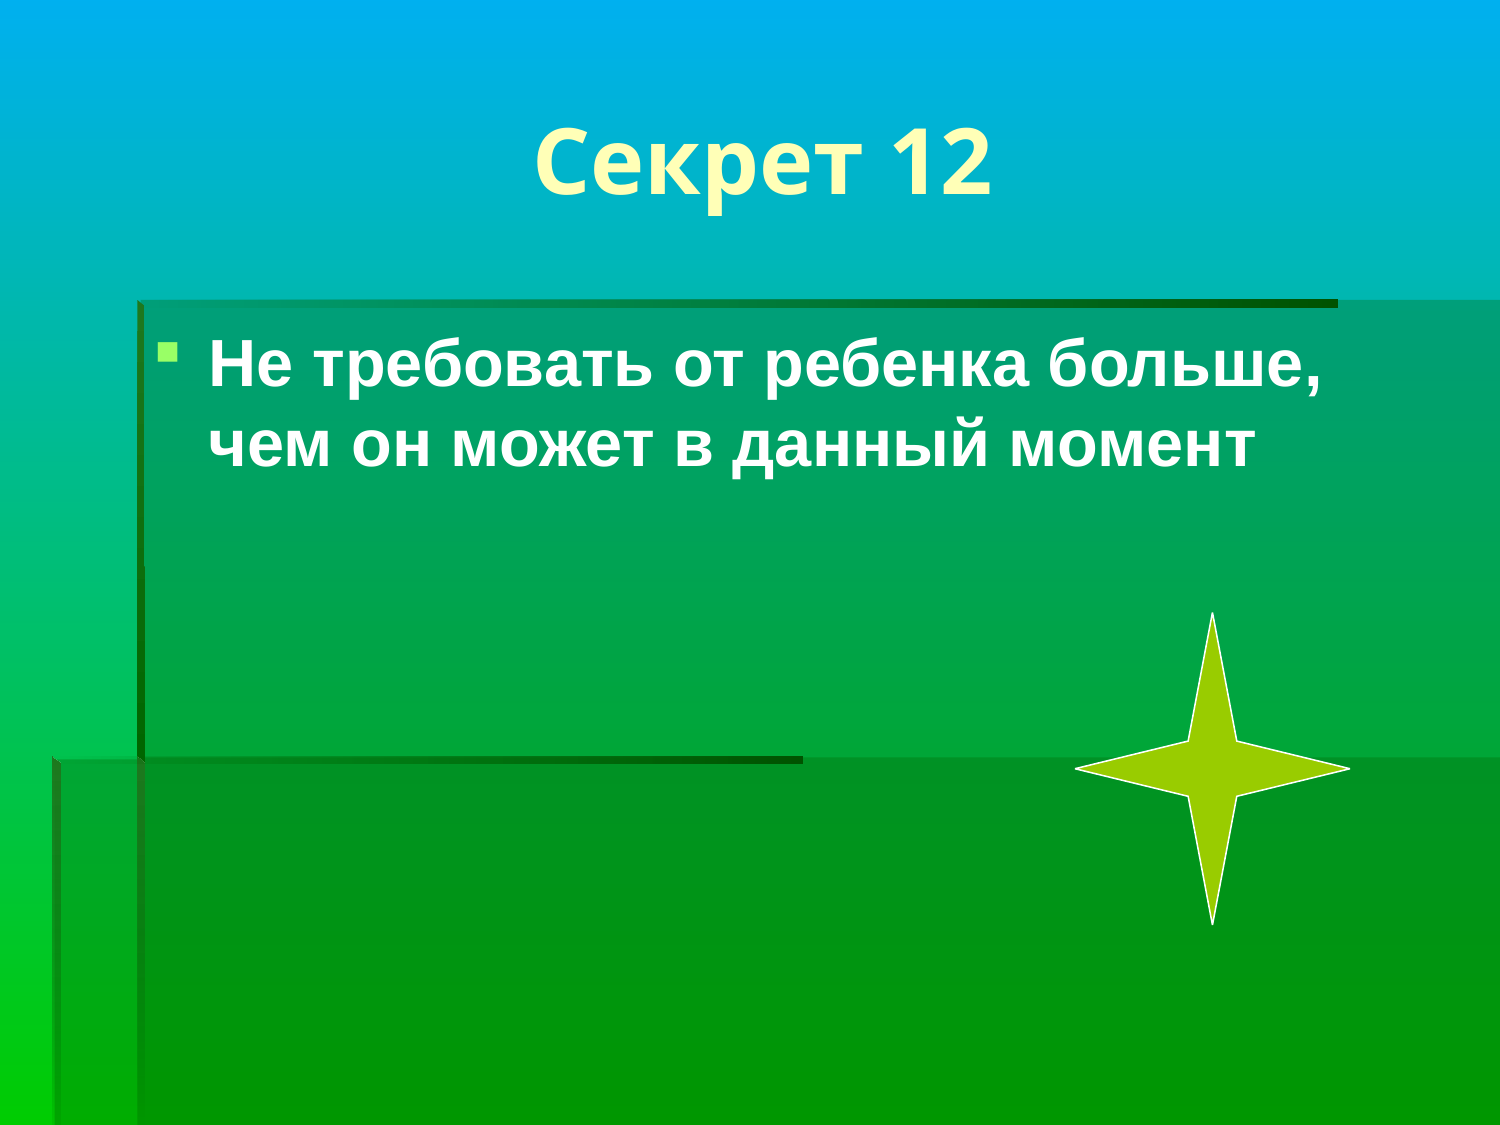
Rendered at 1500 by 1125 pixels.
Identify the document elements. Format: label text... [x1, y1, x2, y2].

text_box [1074, 612, 1351, 925]
list Не требовать от ребенка больше, чем он может в данный момент [137, 312, 1452, 1001]
title Секрет 12 [74, 39, 1451, 276]
